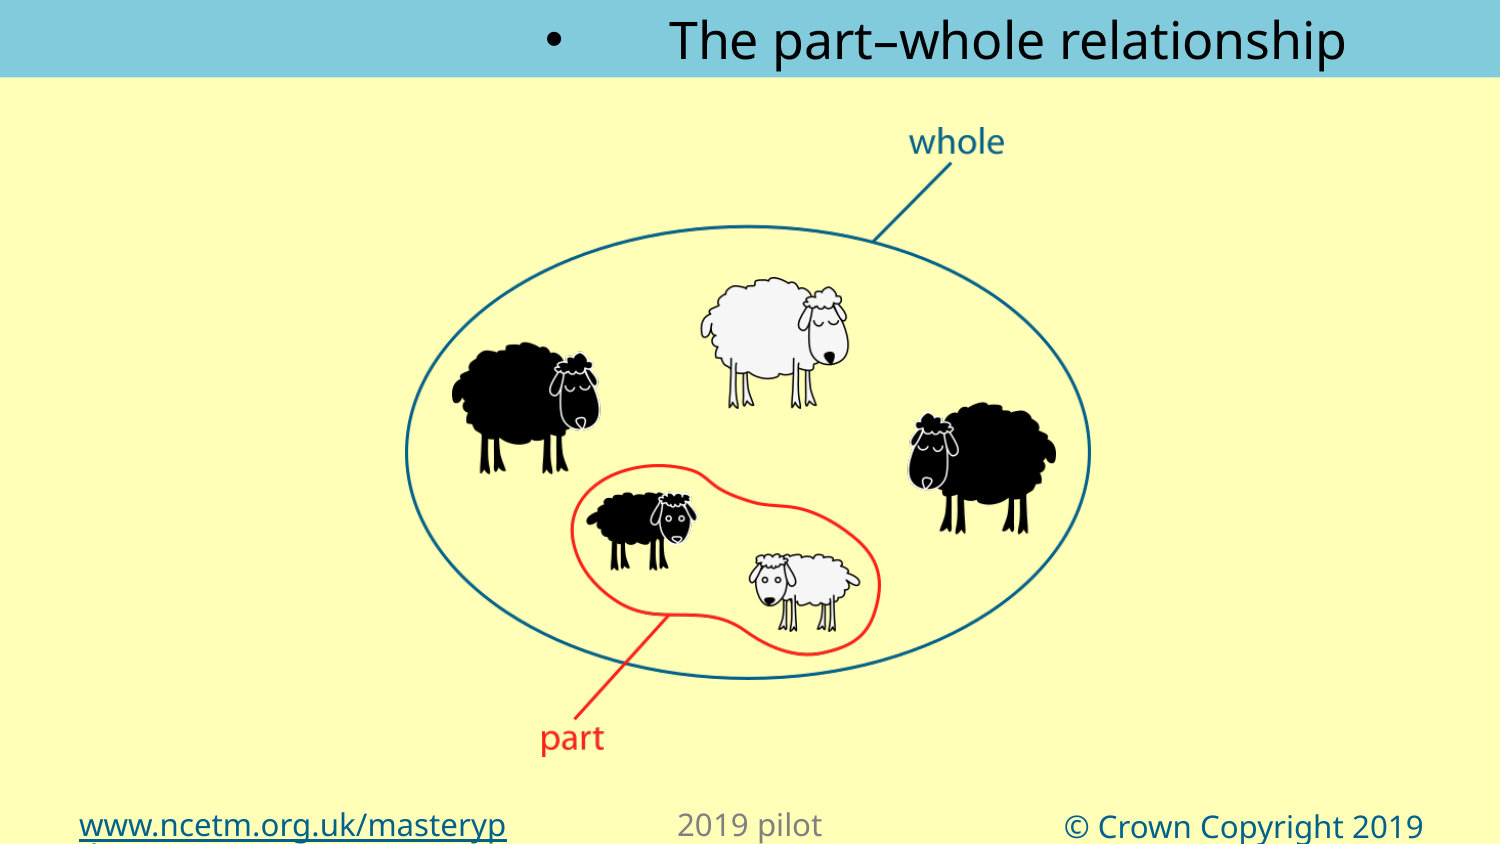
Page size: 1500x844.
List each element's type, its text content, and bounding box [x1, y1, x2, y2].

list The part–whole relationship [0, 0, 1500, 78]
picture [405, 228, 1091, 758]
picture [405, 126, 1091, 435]
